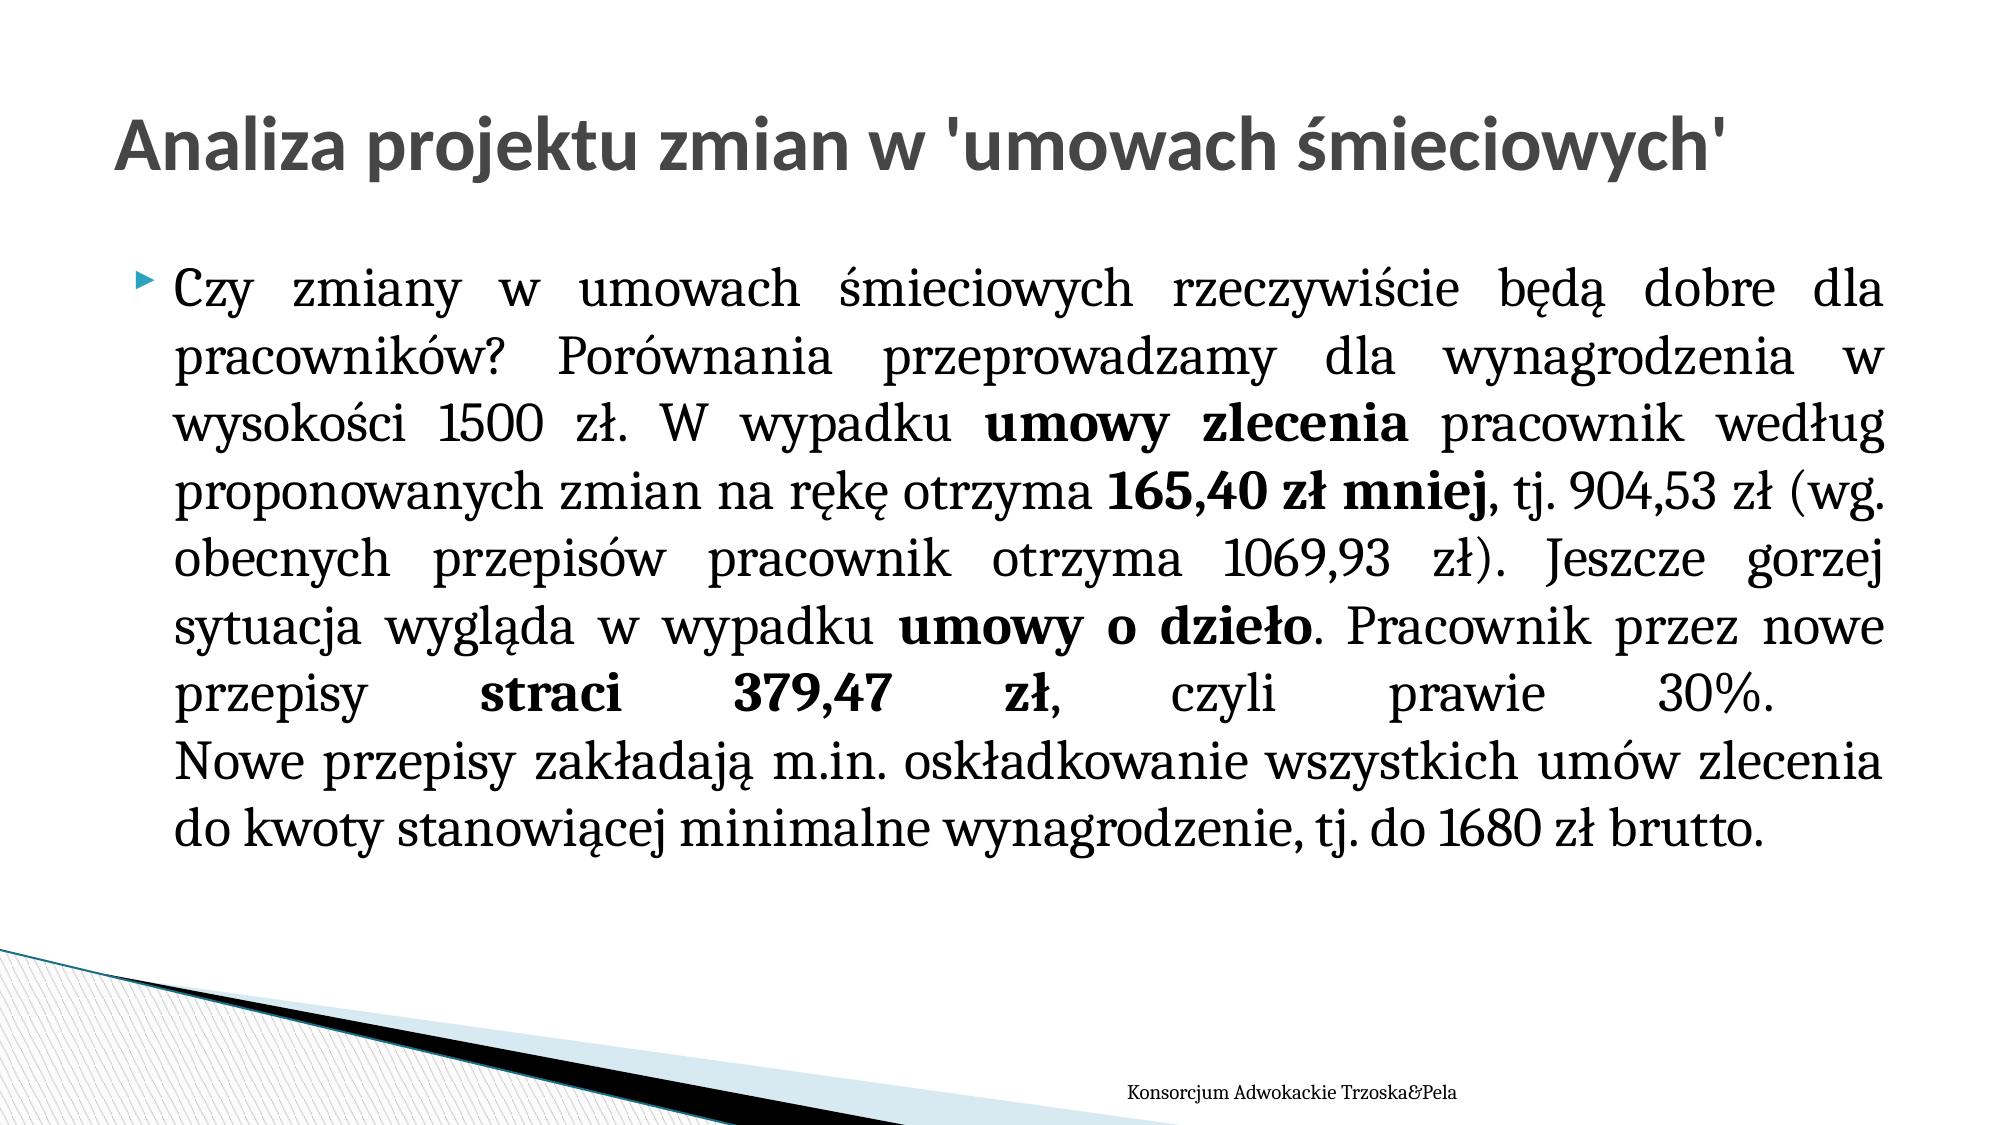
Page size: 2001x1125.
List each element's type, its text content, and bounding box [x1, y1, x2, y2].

title Analiza projektu zmian w 'umowach śmieciowych' [99, 45, 1900, 233]
list Czy zmiany w umowach śmieciowych rzeczywiście będą dobre dla pracowników? Porównania przeprowadzamy dla wynagrodzenia w wysokości 1500 zł. W wypadku umowy zlecenia pracownik według proponowanych zmian na rękę otrzyma 165,40 zł mniej, tj. 904,53 zł (wg. obecnych przepisów pracownik otrzyma 1069,93 zł). Jeszcze gorzej sytuacja wygląda w wypadku umowy o dzieło. Pracownik przez nowe przepisy straci 379,47 zł, czyli prawie 30%. Nowe przepisy zakładają m.in. oskładkowanie wszystkich umów zlecenia do kwoty stanowiącej minimalne wynagrodzenie, tj. do 1680 zł brutto. [99, 243, 1900, 986]
footer Konsorcjum Adwokackie Trzoska&Pela [957, 1051, 1473, 1112]
